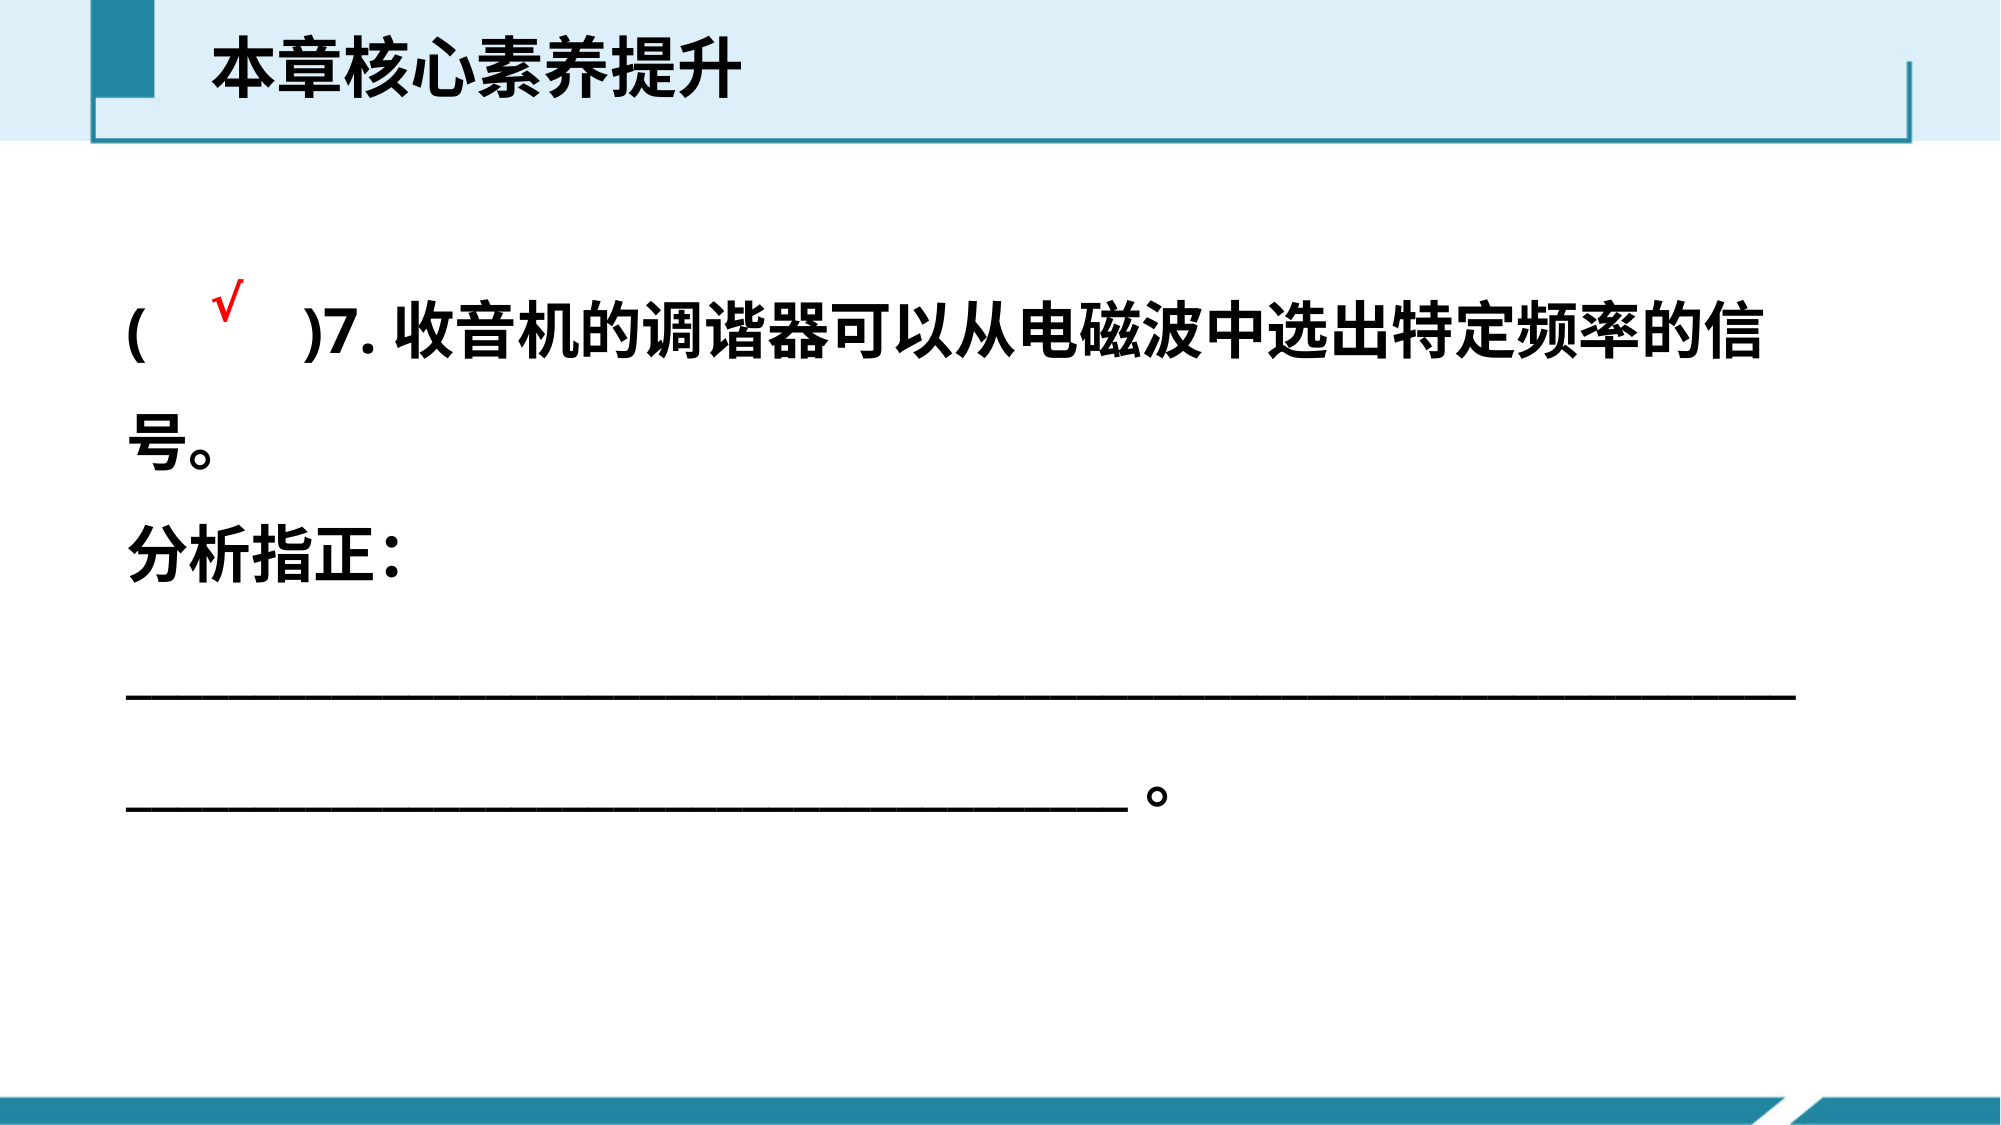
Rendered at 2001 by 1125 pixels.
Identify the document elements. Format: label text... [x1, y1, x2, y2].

text_box 本章核心素养提升 [195, 18, 759, 114]
text_box ( )7.收音机的调谐器可以从电磁波中选出特定频率的信号。 分析指正：________________________________________________________________________________________________________。 [111, 245, 1829, 823]
picture [0, 0, 2001, 1125]
text_box √ [196, 264, 260, 340]
